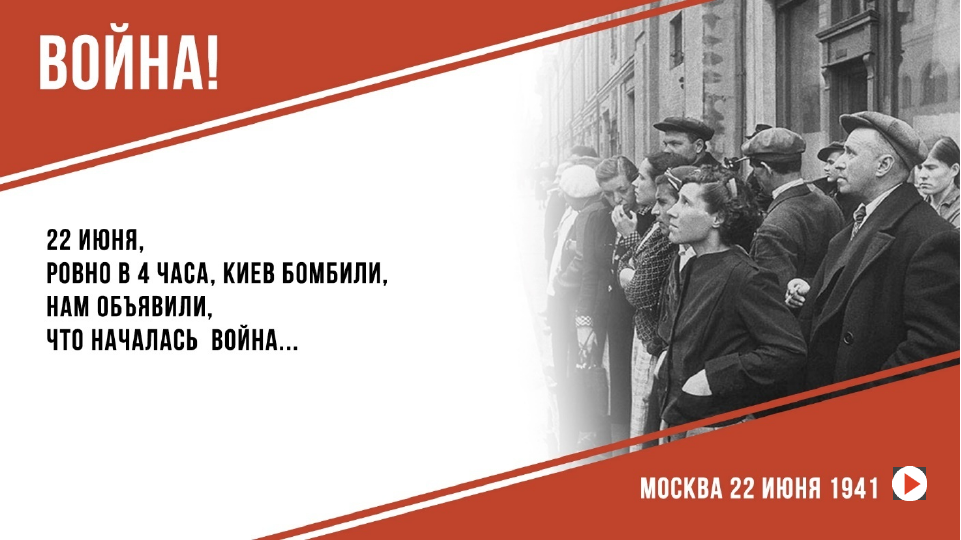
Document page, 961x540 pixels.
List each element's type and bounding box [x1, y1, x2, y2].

picture [0, 0, 960, 540]
text_box [891, 465, 928, 502]
